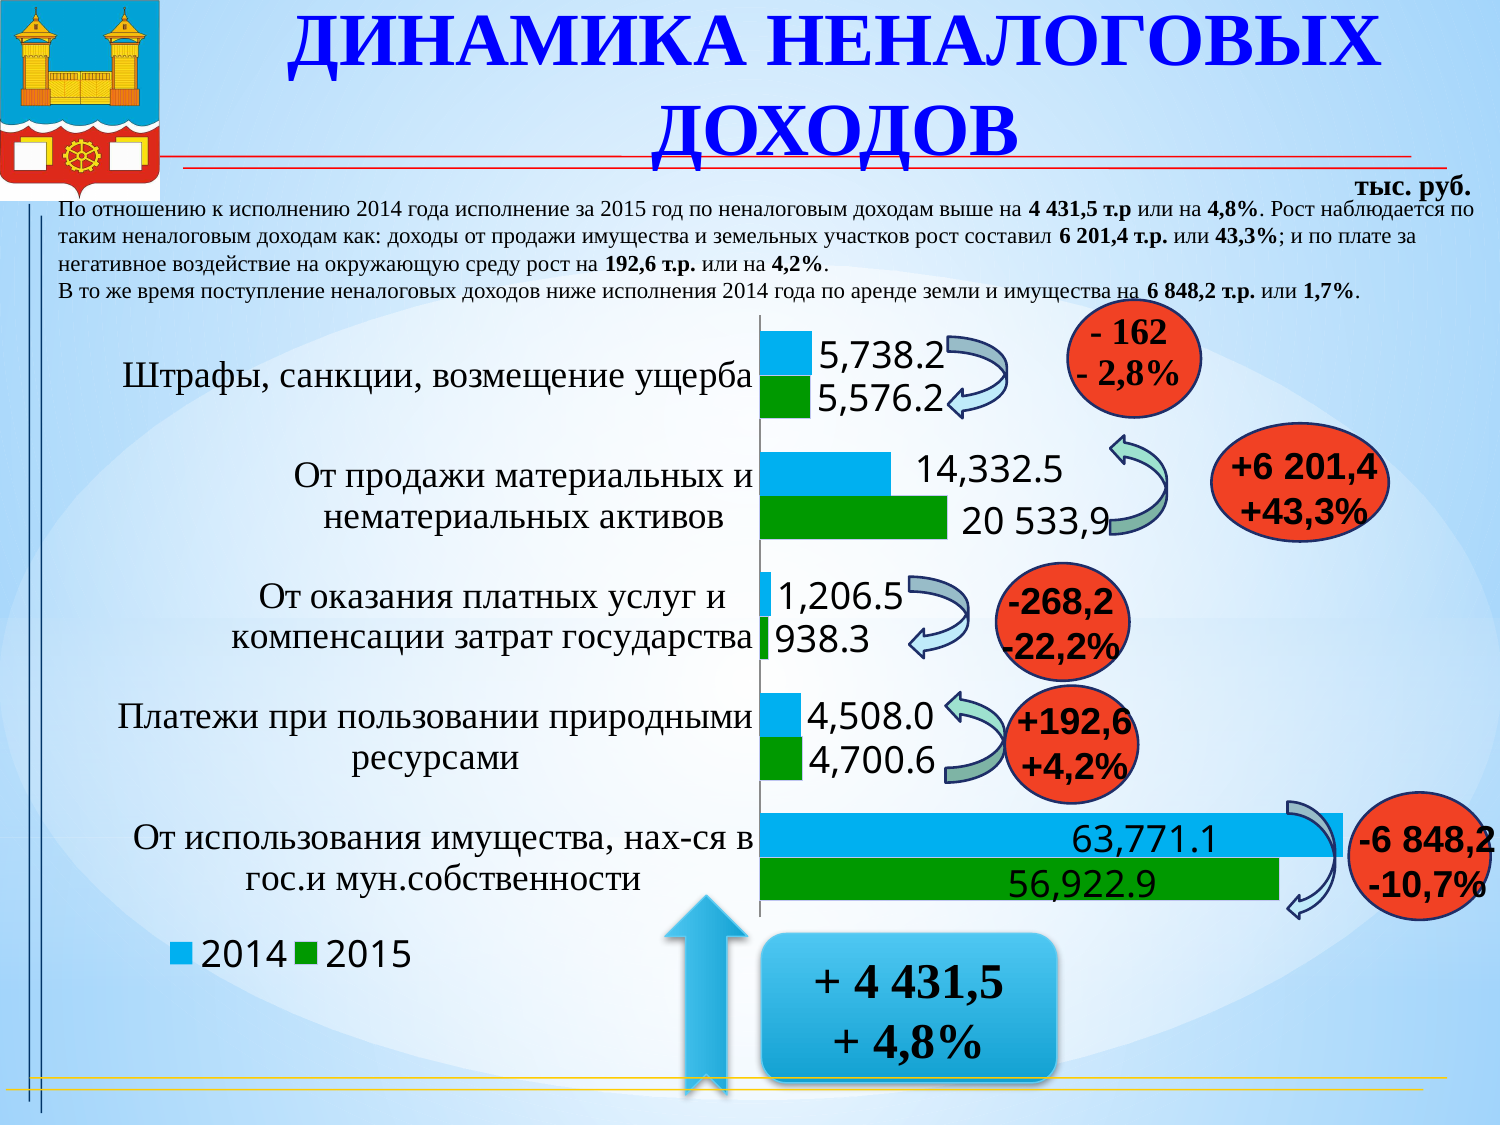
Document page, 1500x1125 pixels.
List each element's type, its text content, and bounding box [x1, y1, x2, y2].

chart [1448, 286, 1493, 996]
text_box тыс. руб. [1451, 158, 1500, 209]
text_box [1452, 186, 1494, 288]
picture [15, 11, 145, 106]
text_box -6 848,2 -10,7% [1496, 808, 1500, 913]
text_box ДИНАМИКА НЕНАЛОГОВЫХ ДОХОДОВ [171, 0, 1500, 158]
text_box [5, 156, 1448, 1114]
picture [0, 0, 160, 201]
